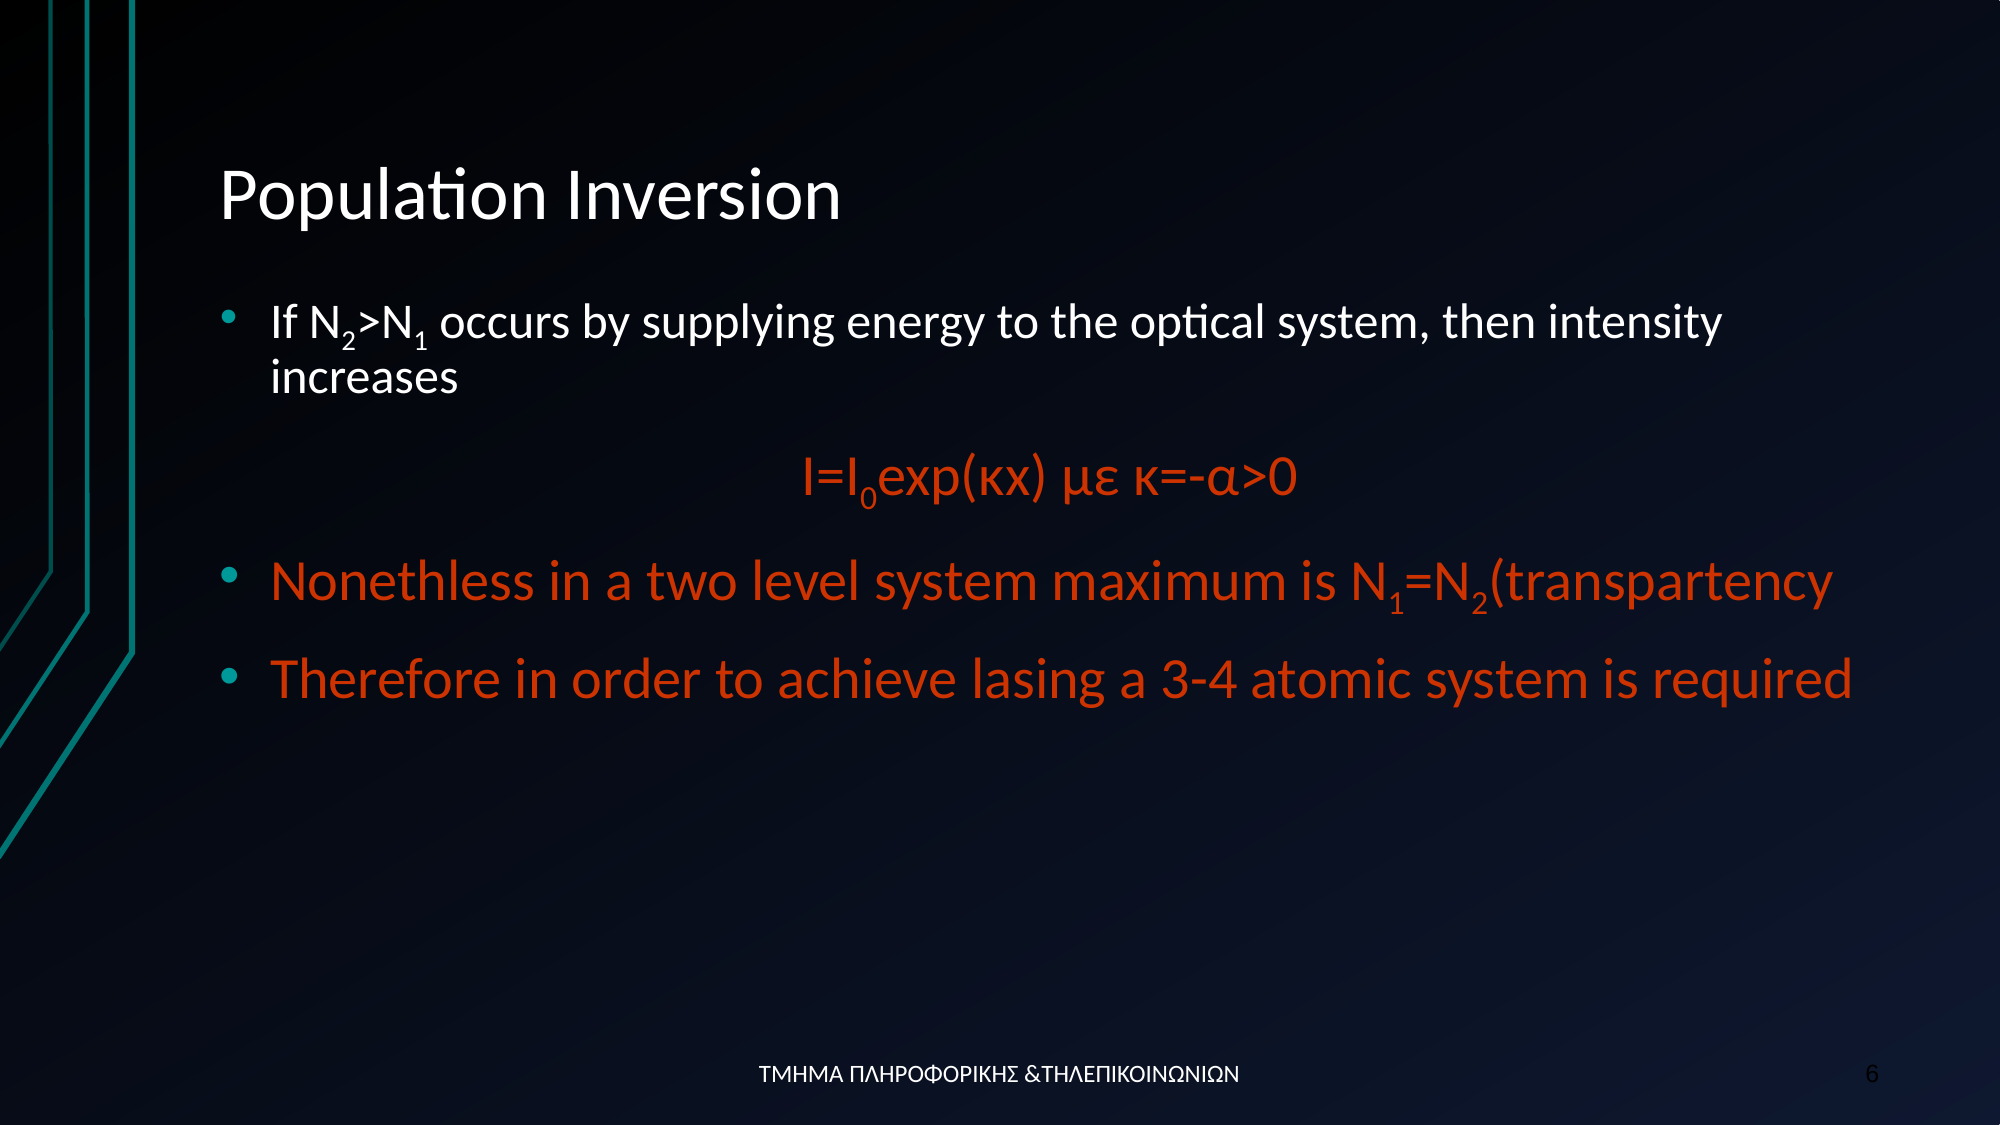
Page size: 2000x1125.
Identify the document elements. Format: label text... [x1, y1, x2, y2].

slide_number 6 [1732, 1042, 1900, 1103]
title Population Inversion [199, 45, 1900, 246]
footer ΤΜΗΜΑ ΠΛΗΡΟΦΟΡΙΚΗΣ &ΤΗΛΕΠΙΚΟΙΝΩΝΙΩΝ [566, 1042, 1433, 1103]
list If Ν2>Ν1 occurs by supplying energy to the optical system, then intensity increases Ι=Ι0exp(κx) με κ=-α>0 Nonethless in a two level system maximum is Ν1=Ν2(transpartency Therefore in order to achieve lasing a 3-4 atomic system is required [199, 279, 1900, 1012]
